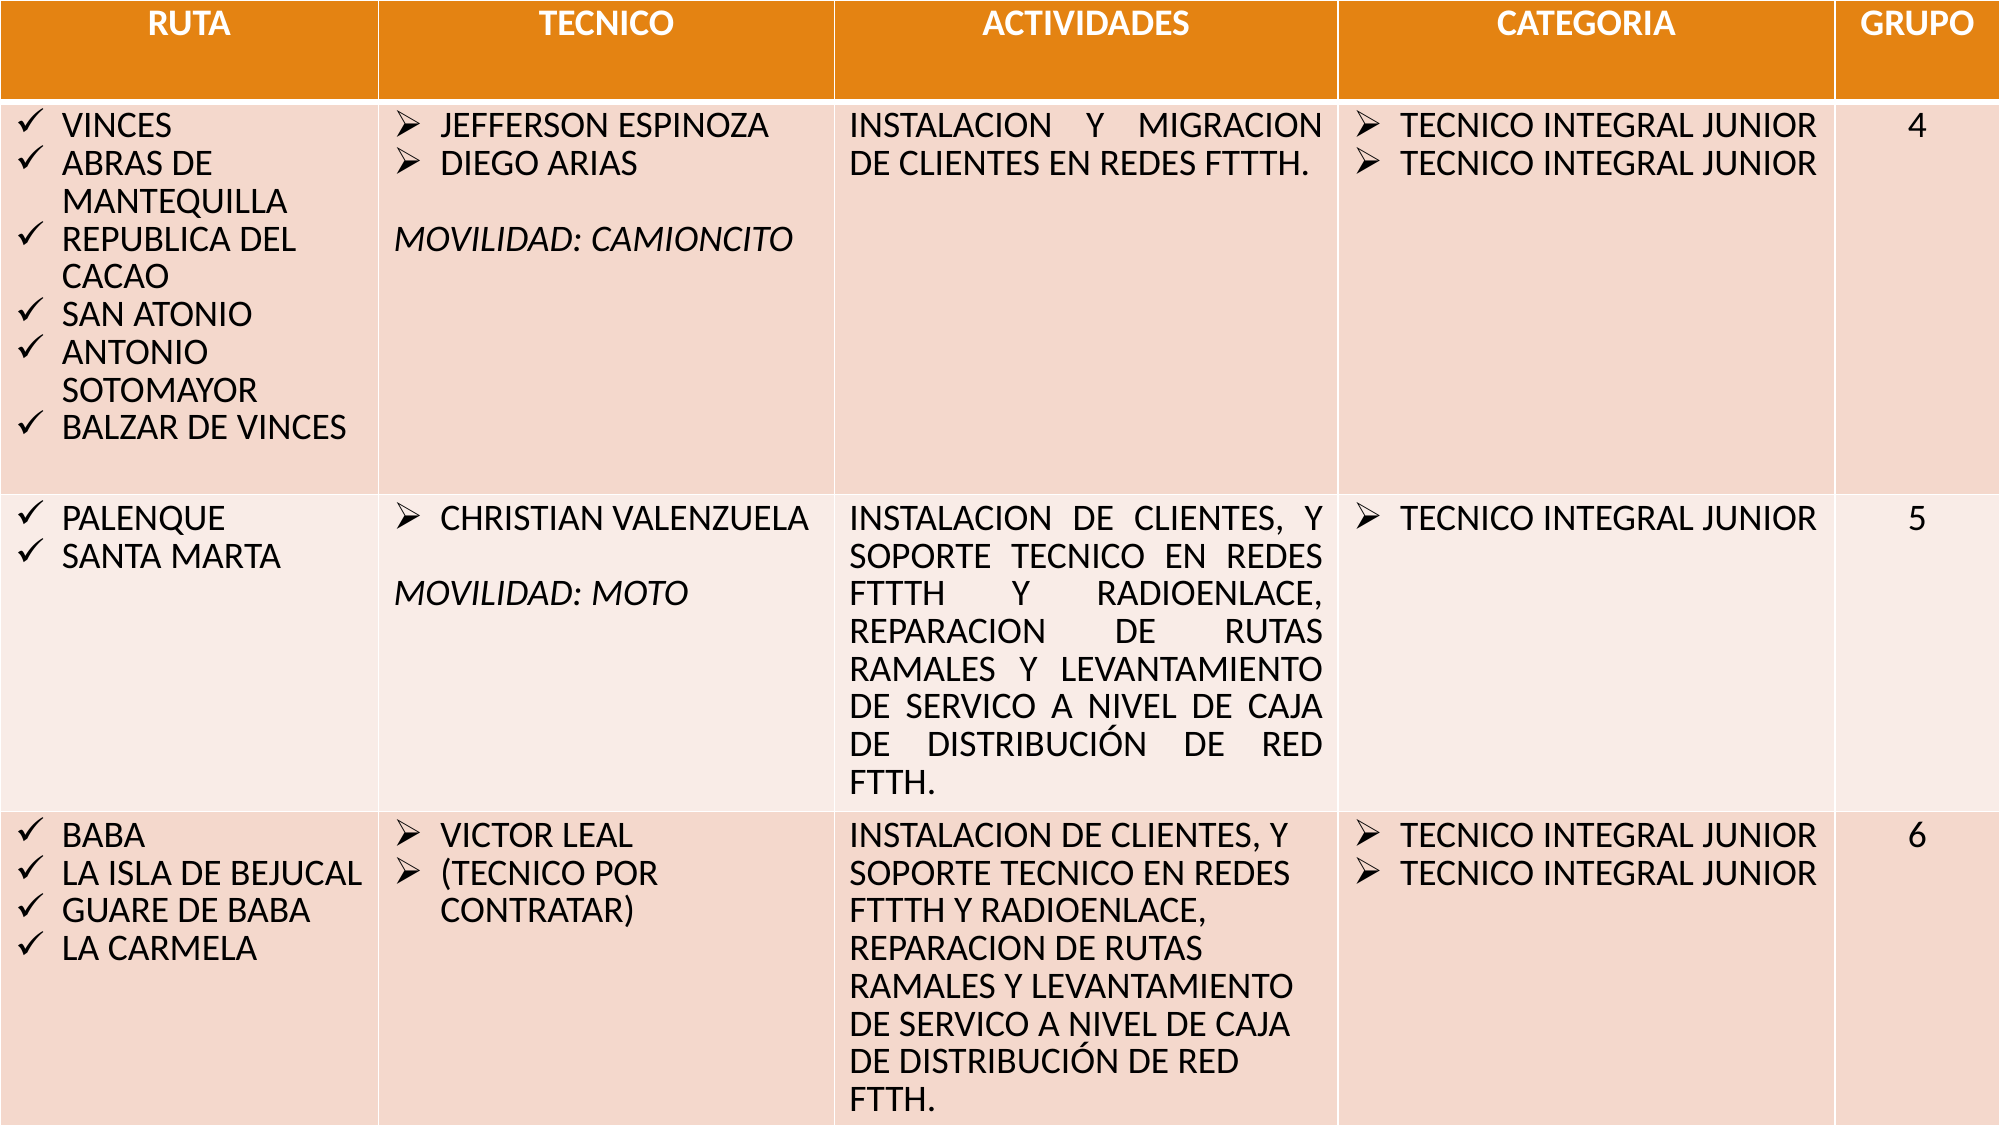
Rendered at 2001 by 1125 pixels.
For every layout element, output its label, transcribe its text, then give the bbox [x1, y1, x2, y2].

table_cell TECNICO INTEGRAL JUNIOR [1339, 495, 1834, 811]
table_header CATEGORIA [1339, 1, 1834, 99]
table_cell 6 [1836, 812, 1999, 1125]
table_cell CHRISTIAN VALENZUELA MOVILIDAD: MOTO [379, 495, 834, 811]
table_header TECNICO [379, 1, 834, 99]
table_cell 5 [1836, 495, 1999, 811]
table_cell INSTALACION Y MIGRACION DE CLIENTES EN REDES FTTTH. [835, 105, 1337, 494]
table_cell TECNICO INTEGRAL JUNIOR TECNICO INTEGRAL JUNIOR [1339, 812, 1834, 1125]
table_cell JEFFERSON ESPINOZA DIEGO ARIAS MOVILIDAD: CAMIONCITO [379, 105, 834, 494]
table_cell TECNICO INTEGRAL JUNIOR TECNICO INTEGRAL JUNIOR [1339, 105, 1834, 494]
table_cell PALENQUE SANTA MARTA [1, 495, 378, 811]
table_header GRUPO [1836, 1, 1999, 99]
table_cell VICTOR LEAL (TECNICO POR CONTRATAR) [379, 812, 834, 1125]
table_header RUTA [1, 1, 378, 99]
table_cell 4 [1836, 105, 1999, 494]
table_cell INSTALACION DE CLIENTES, Y SOPORTE TECNICO EN REDES FTTTH Y RADIOENLACE, REPARACION DE RUTAS RAMALES Y LEVANTAMIENTO DE SERVICO A NIVEL DE CAJA DE DISTRIBUCIÓN DE RED FTTH. [835, 812, 1337, 1125]
table_cell BABA LA ISLA DE BEJUCAL GUARE DE BABA LA CARMELA [1, 812, 378, 1125]
table_header ACTIVIDADES [835, 1, 1337, 99]
table_cell INSTALACION DE CLIENTES, Y SOPORTE TECNICO EN REDES FTTTH Y RADIOENLACE, REPARACION DE RUTAS RAMALES Y LEVANTAMIENTO DE SERVICO A NIVEL DE CAJA DE DISTRIBUCIÓN DE RED FTTH. [835, 495, 1337, 811]
table_cell VINCES ABRAS DE MANTEQUILLA REPUBLICA DEL CACAO SAN ATONIO ANTONIO SOTOMAYOR BALZAR DE VINCES [1, 105, 378, 494]
